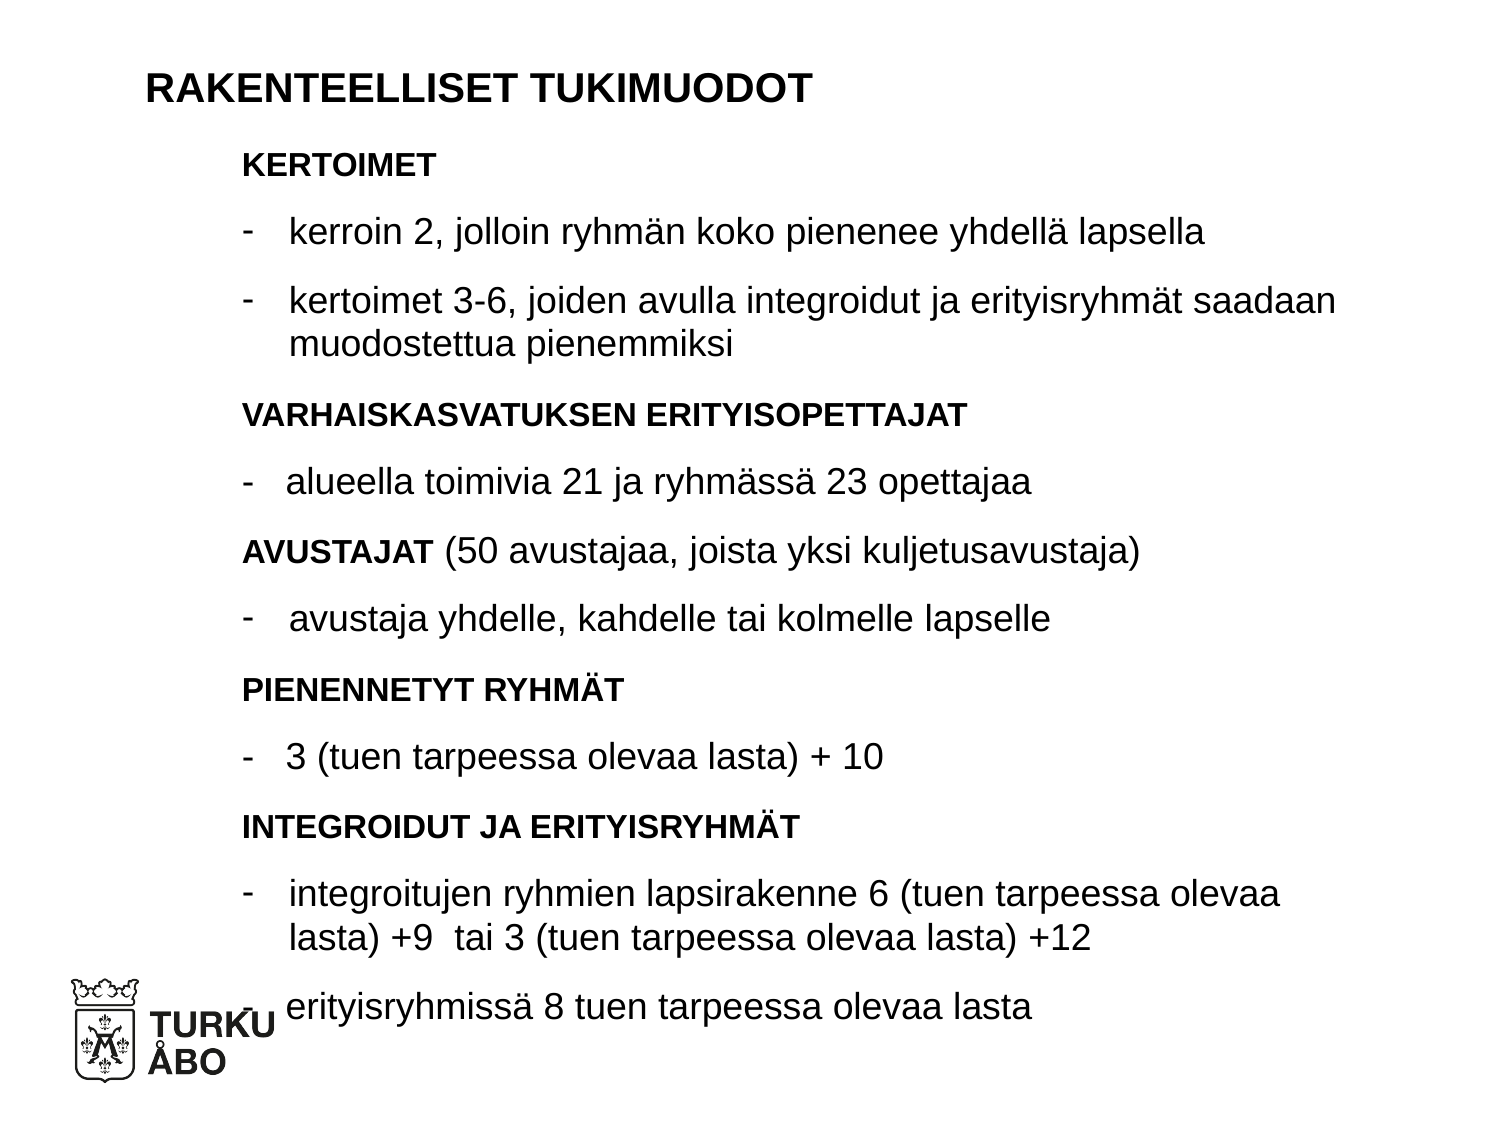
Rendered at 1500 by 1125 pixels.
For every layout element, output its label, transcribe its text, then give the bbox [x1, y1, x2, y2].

list KERTOIMET kerroin 2, jolloin ryhmän koko pienenee yhdellä lapsella kertoimet 3-6, joiden avulla integroidut ja erityisryhmät saadaan muodostettua pienemmiksi VARHAISKASVATUKSEN ERITYISOPETTAJAT - alueella toimivia 21 ja ryhmässä 23 opettajaa AVUSTAJAT (50 avustajaa, joista yksi kuljetusavustaja) avustaja yhdelle, kahdelle tai kolmelle lapselle PIENENNETYT RYHMÄT - 3 (tuen tarpeessa olevaa lasta) + 10 INTEGROIDUT JA ERITYISRYHMÄT integroitujen ryhmien lapsirakenne 6 (tuen tarpeessa olevaa lasta) +9 tai 3 (tuen tarpeessa olevaa lasta) +12 - erityisryhmissä 8 tuen tarpeessa olevaa lasta [226, 131, 1378, 1065]
picture [70, 977, 275, 1084]
title RAKENTEELLISET TUKIMUODOT [145, 37, 1007, 112]
